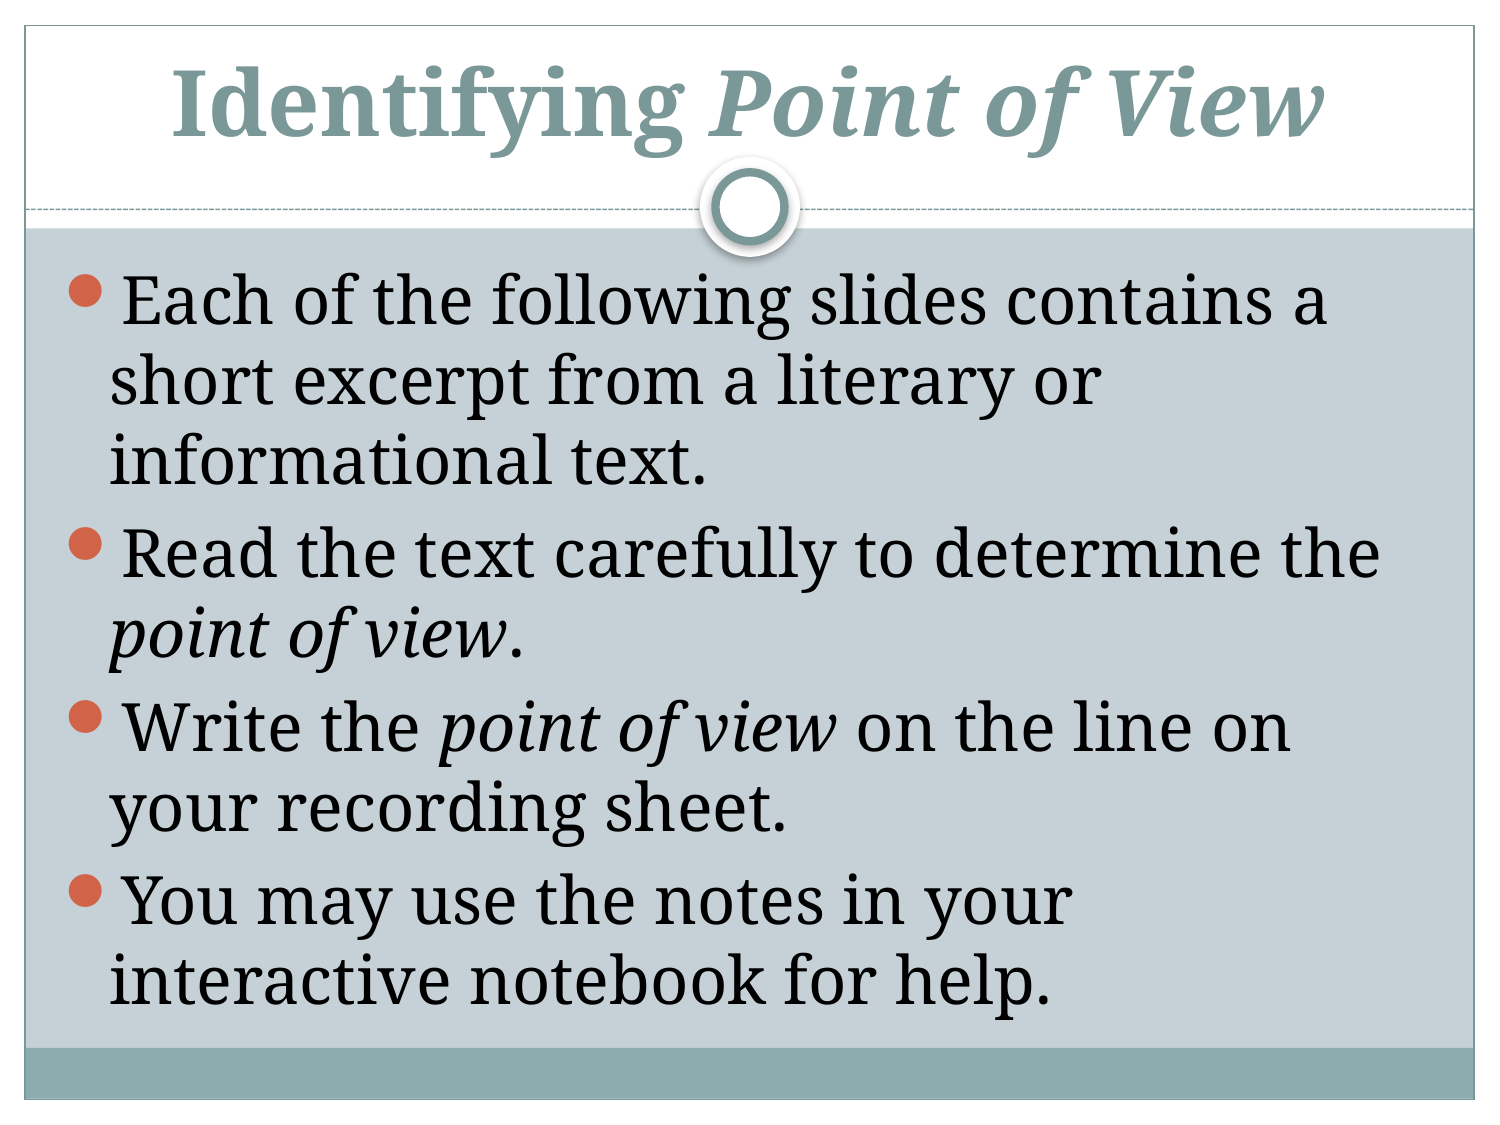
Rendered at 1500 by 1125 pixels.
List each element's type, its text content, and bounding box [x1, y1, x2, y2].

list Each of the following slides contains a short excerpt from a literary or informational text. Read the text carefully to determine the point of view. Write the point of view on the line on your recording sheet. You may use the notes in your interactive notebook for help. [49, 250, 1445, 1001]
title Identifying Point of View [49, 37, 1450, 162]
